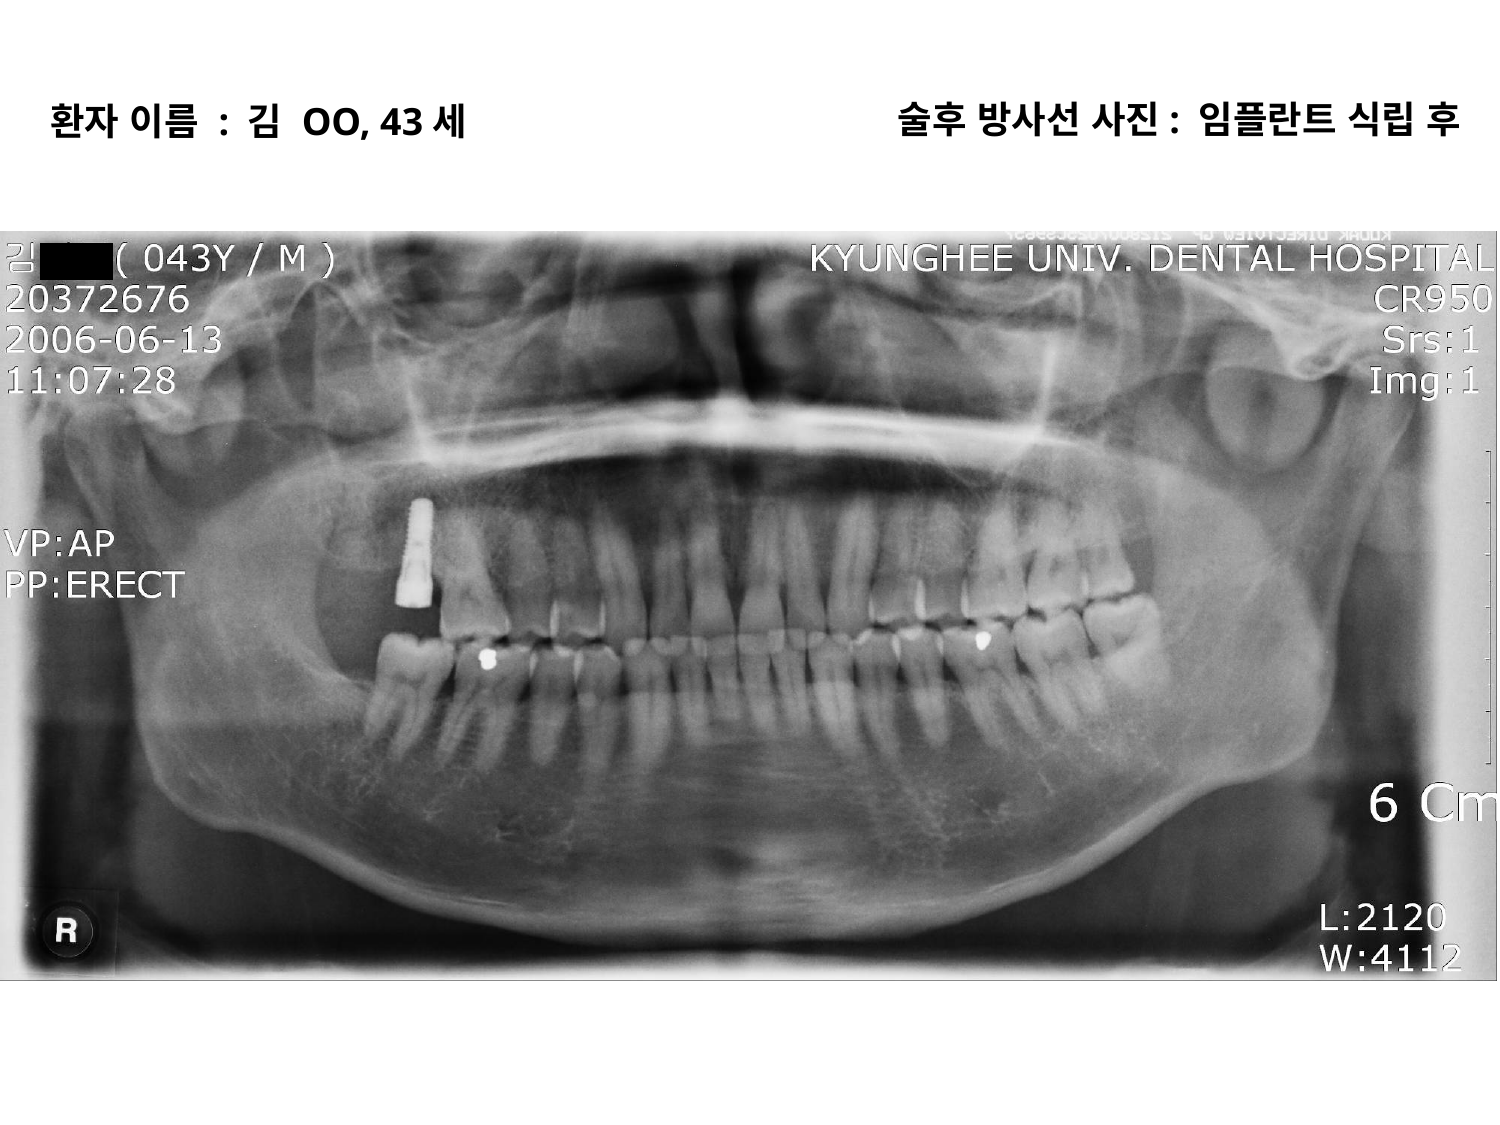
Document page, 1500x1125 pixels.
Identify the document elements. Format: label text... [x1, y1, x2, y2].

text_box 환자 이름 : 김 OO, 43세 [35, 90, 482, 150]
text_box 술후 방사선 사진: 임플란트 식립 후 [883, 88, 1477, 149]
picture [0, 231, 1497, 981]
